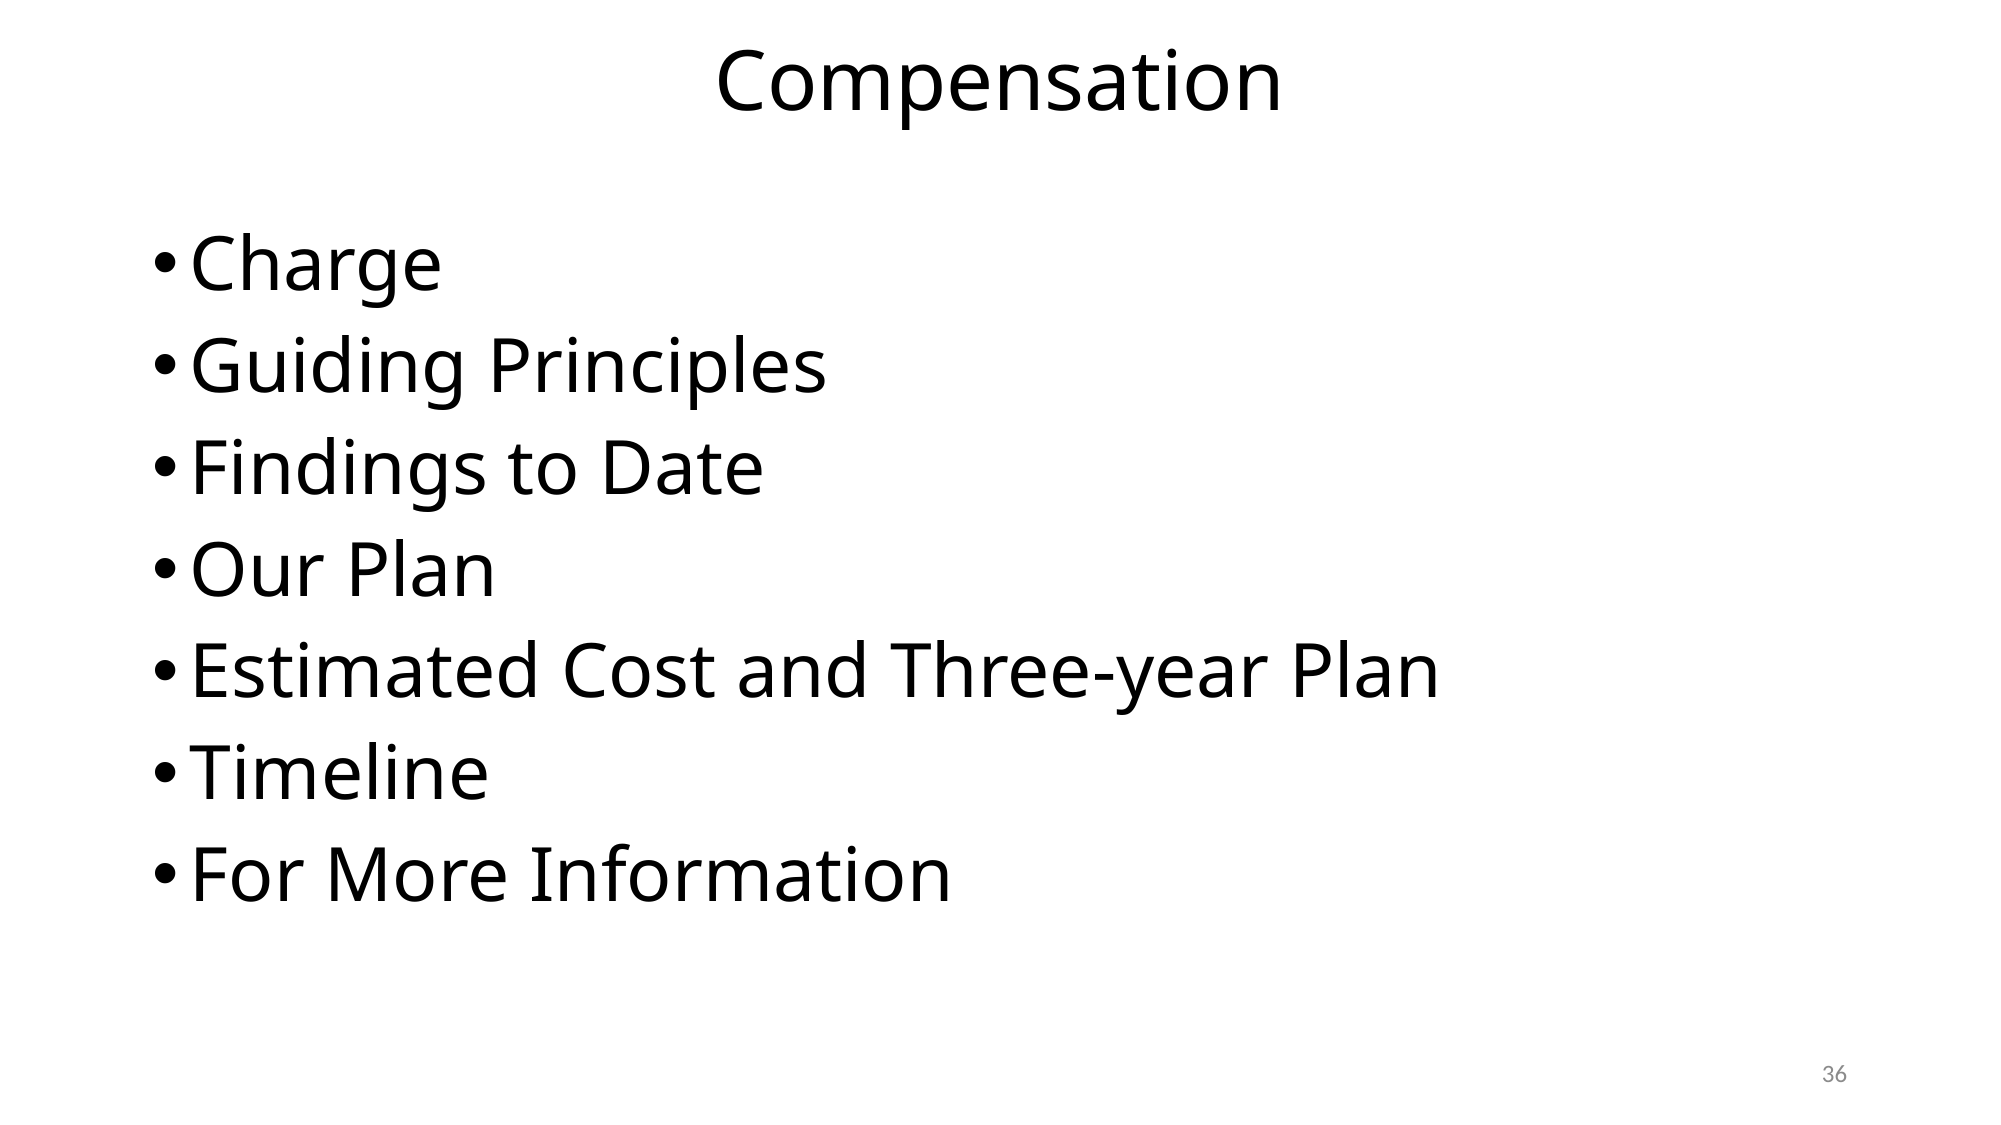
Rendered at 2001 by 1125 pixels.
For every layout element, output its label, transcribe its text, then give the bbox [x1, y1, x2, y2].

slide_number 36 [1412, 1042, 1863, 1103]
list Charge Guiding Principles Findings to Date Our Plan Estimated Cost and Three-year Plan Timeline For More Information [137, 218, 1863, 1059]
title Compensation [137, 19, 1863, 148]
